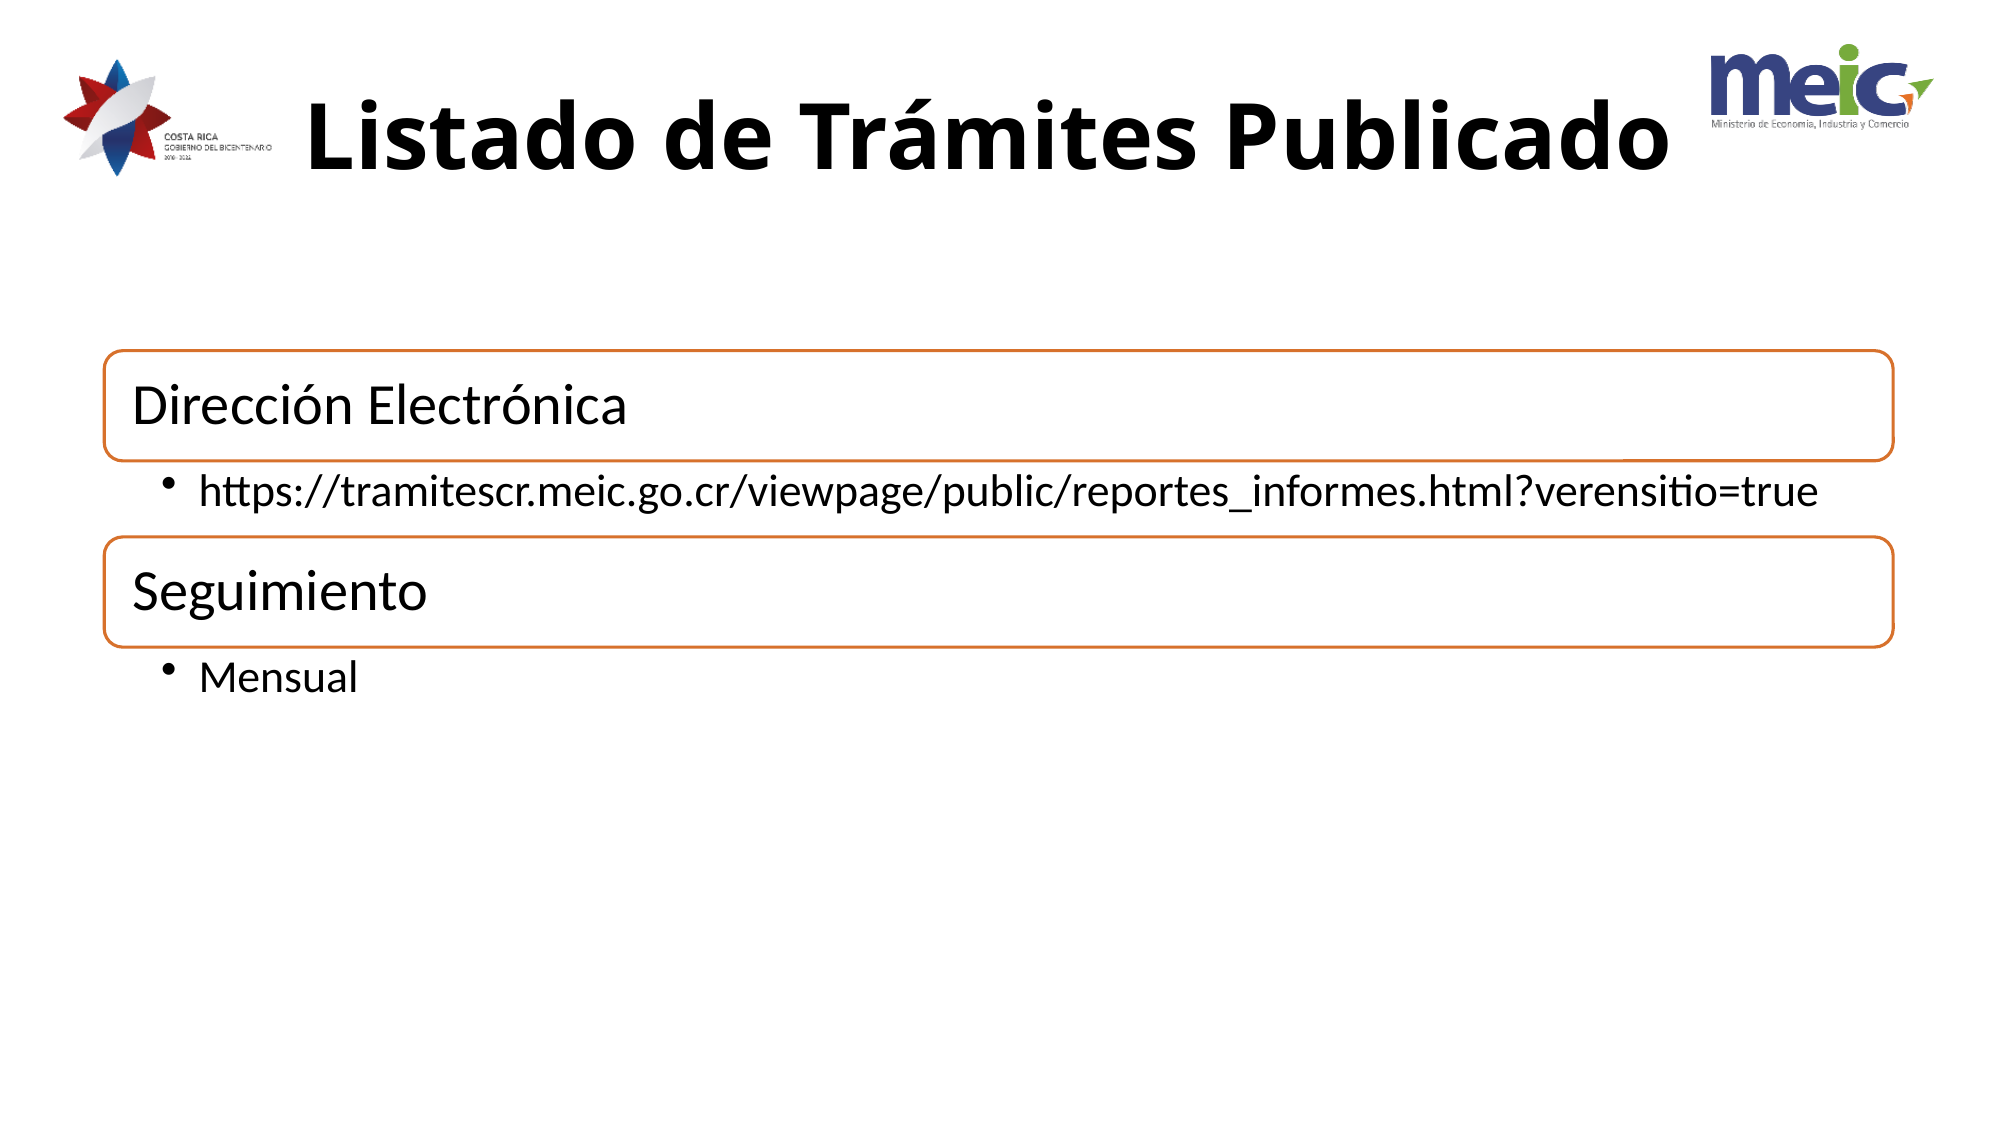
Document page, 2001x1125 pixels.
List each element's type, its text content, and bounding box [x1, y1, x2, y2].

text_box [104, 279, 1894, 795]
picture [57, 53, 280, 185]
picture [1711, 44, 1934, 130]
title Listado de Trámites Publicado [137, 59, 1863, 220]
